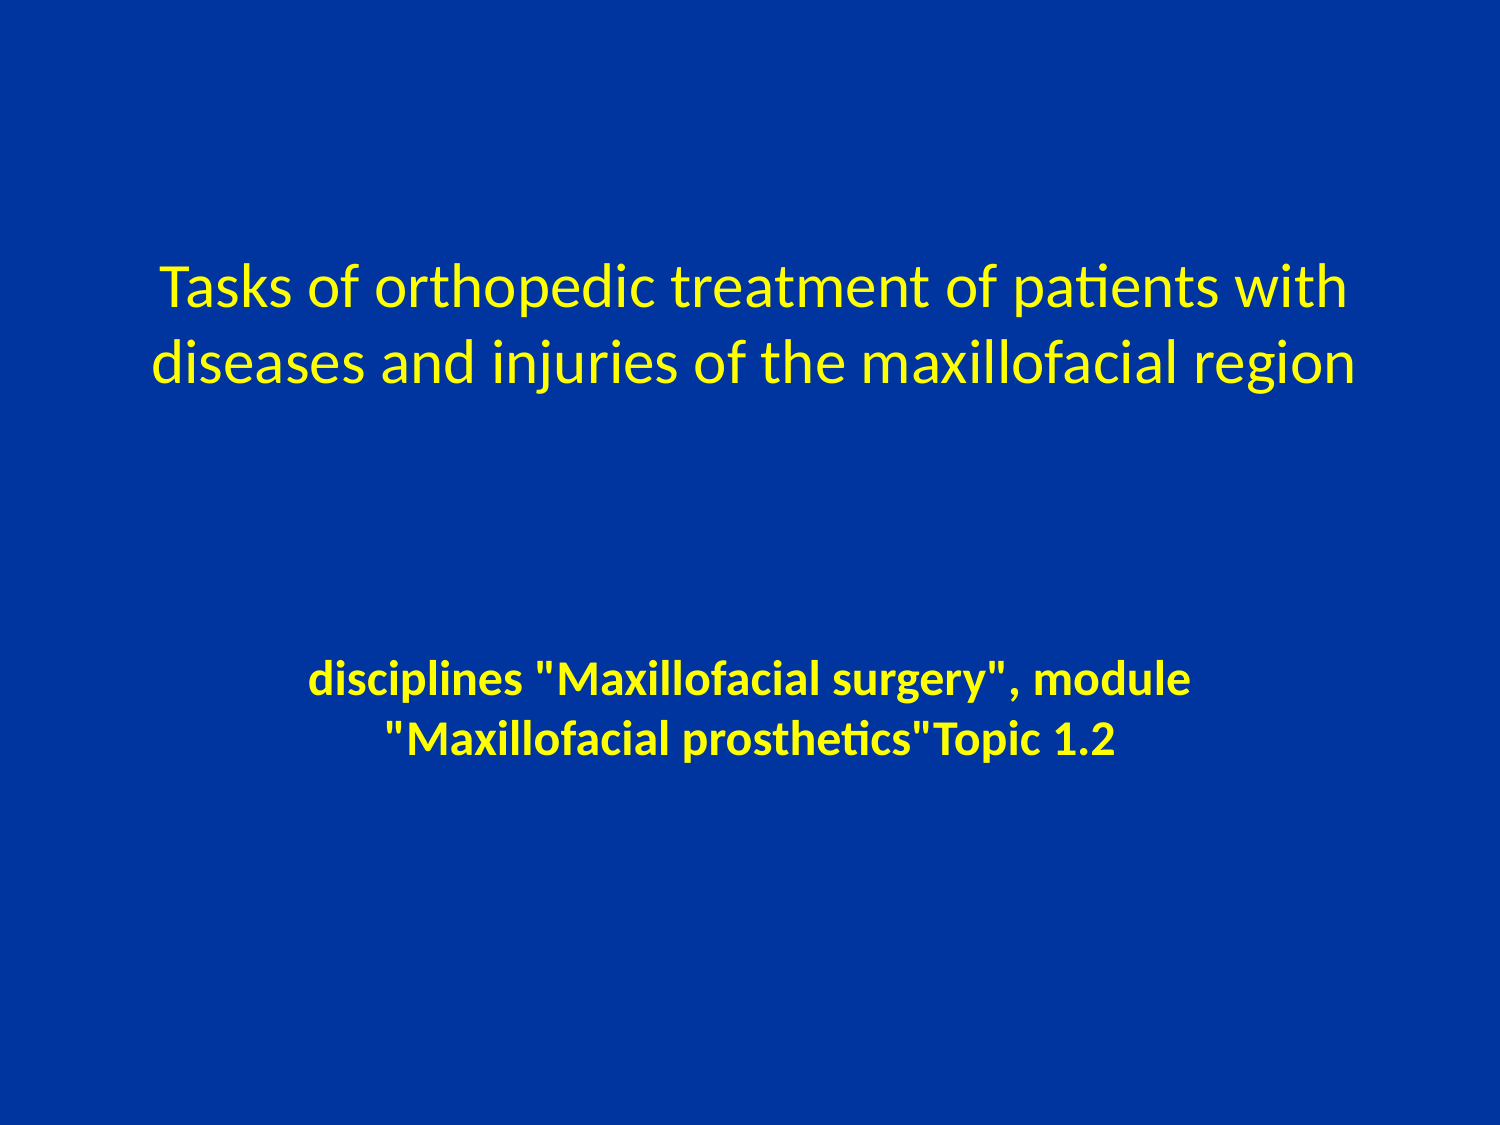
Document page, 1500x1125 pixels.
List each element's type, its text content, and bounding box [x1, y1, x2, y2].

title Tasks of orthopedic treatment of patients with diseases and injuries of the maxillofacial region [117, 199, 1393, 441]
subtitle disciplines "Maxillofacial surgery", module "Maxillofacial prosthetics"Topic 1.2 [225, 637, 1275, 925]
